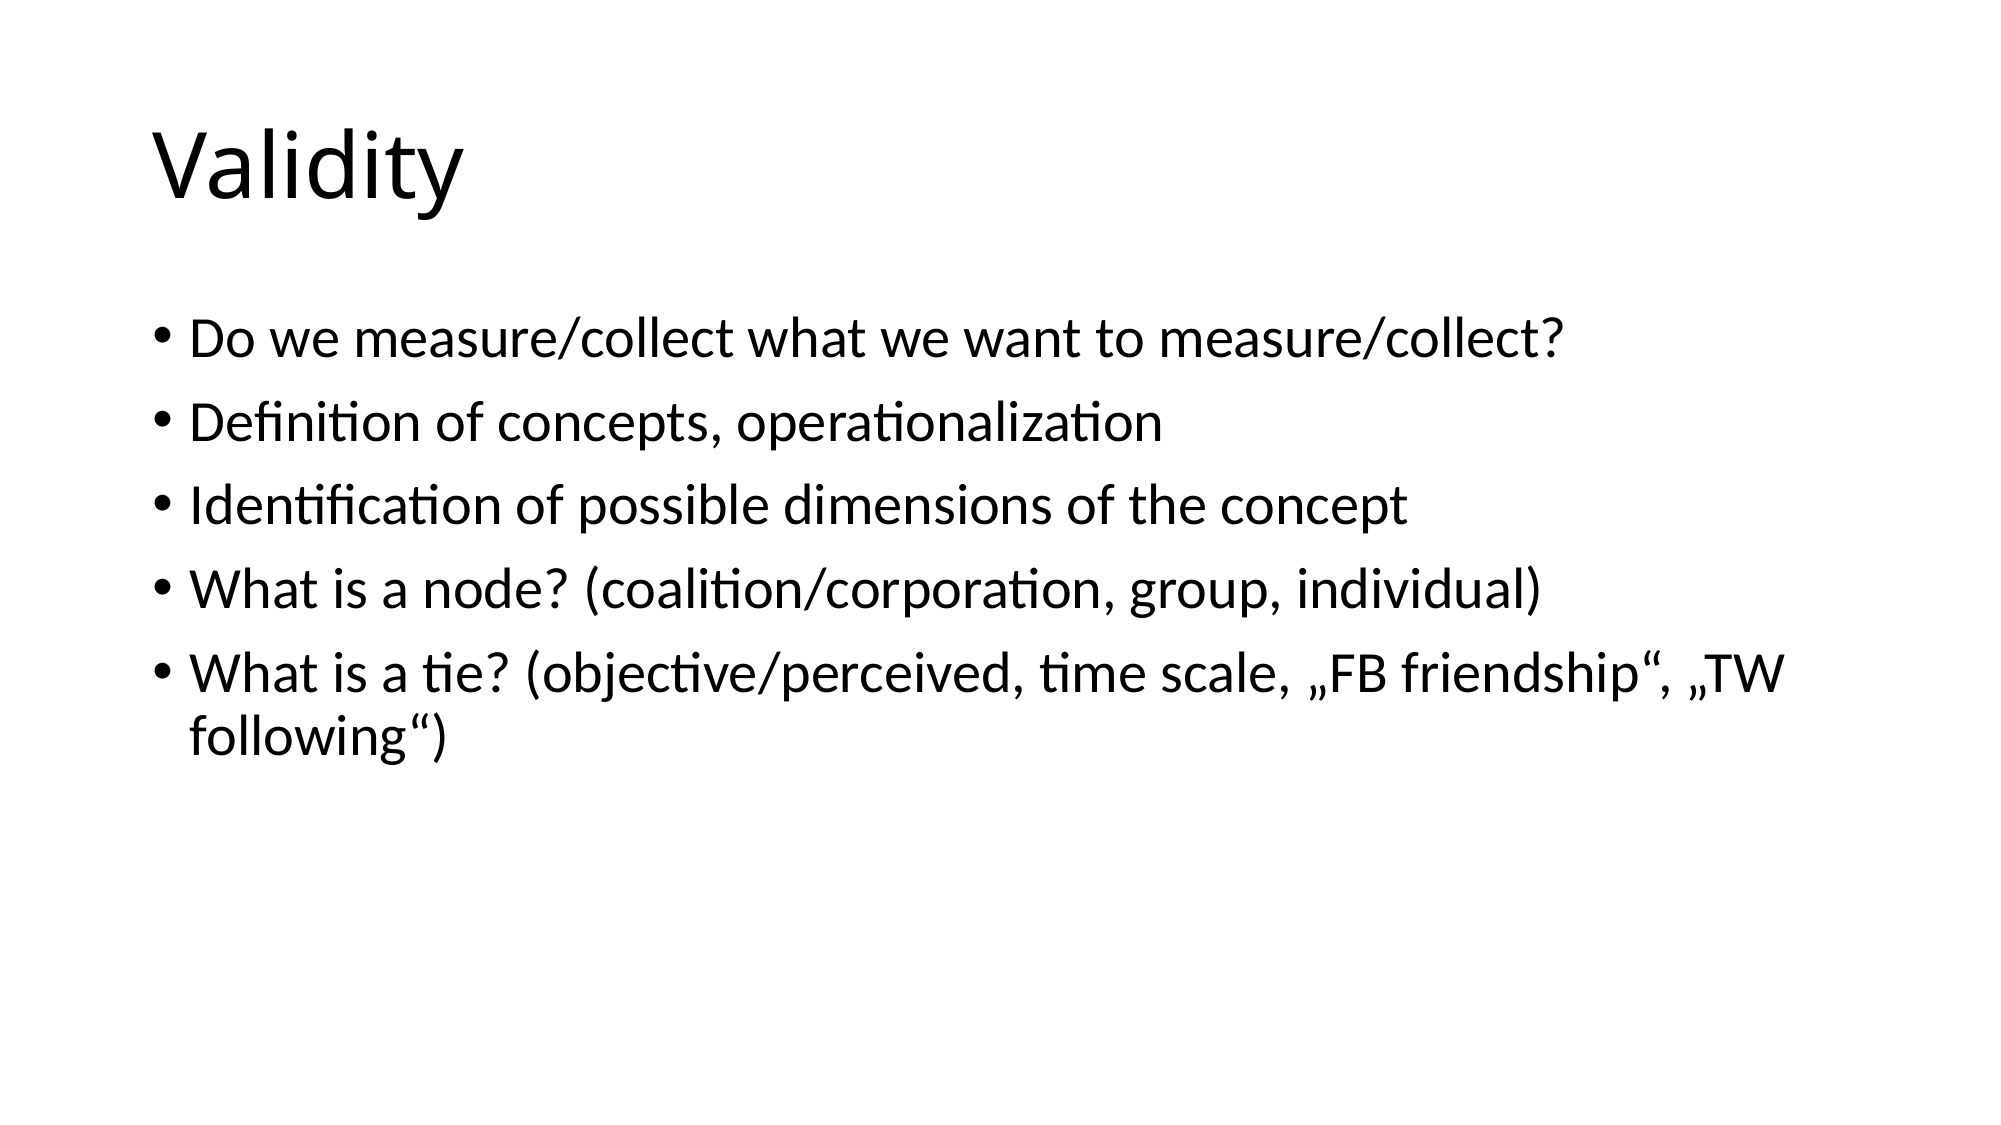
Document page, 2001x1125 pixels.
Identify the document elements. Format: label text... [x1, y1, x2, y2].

title Validity [137, 59, 1863, 278]
list Do we measure/collect what we want to measure/collect? Definition of concepts, operationalization Identification of possible dimensions of the concept What is a node? (coalition/corporation, group, individual) What is a tie? (objective/perceived, time scale, „FB friendship“, „TW following“) [137, 299, 1863, 1014]
